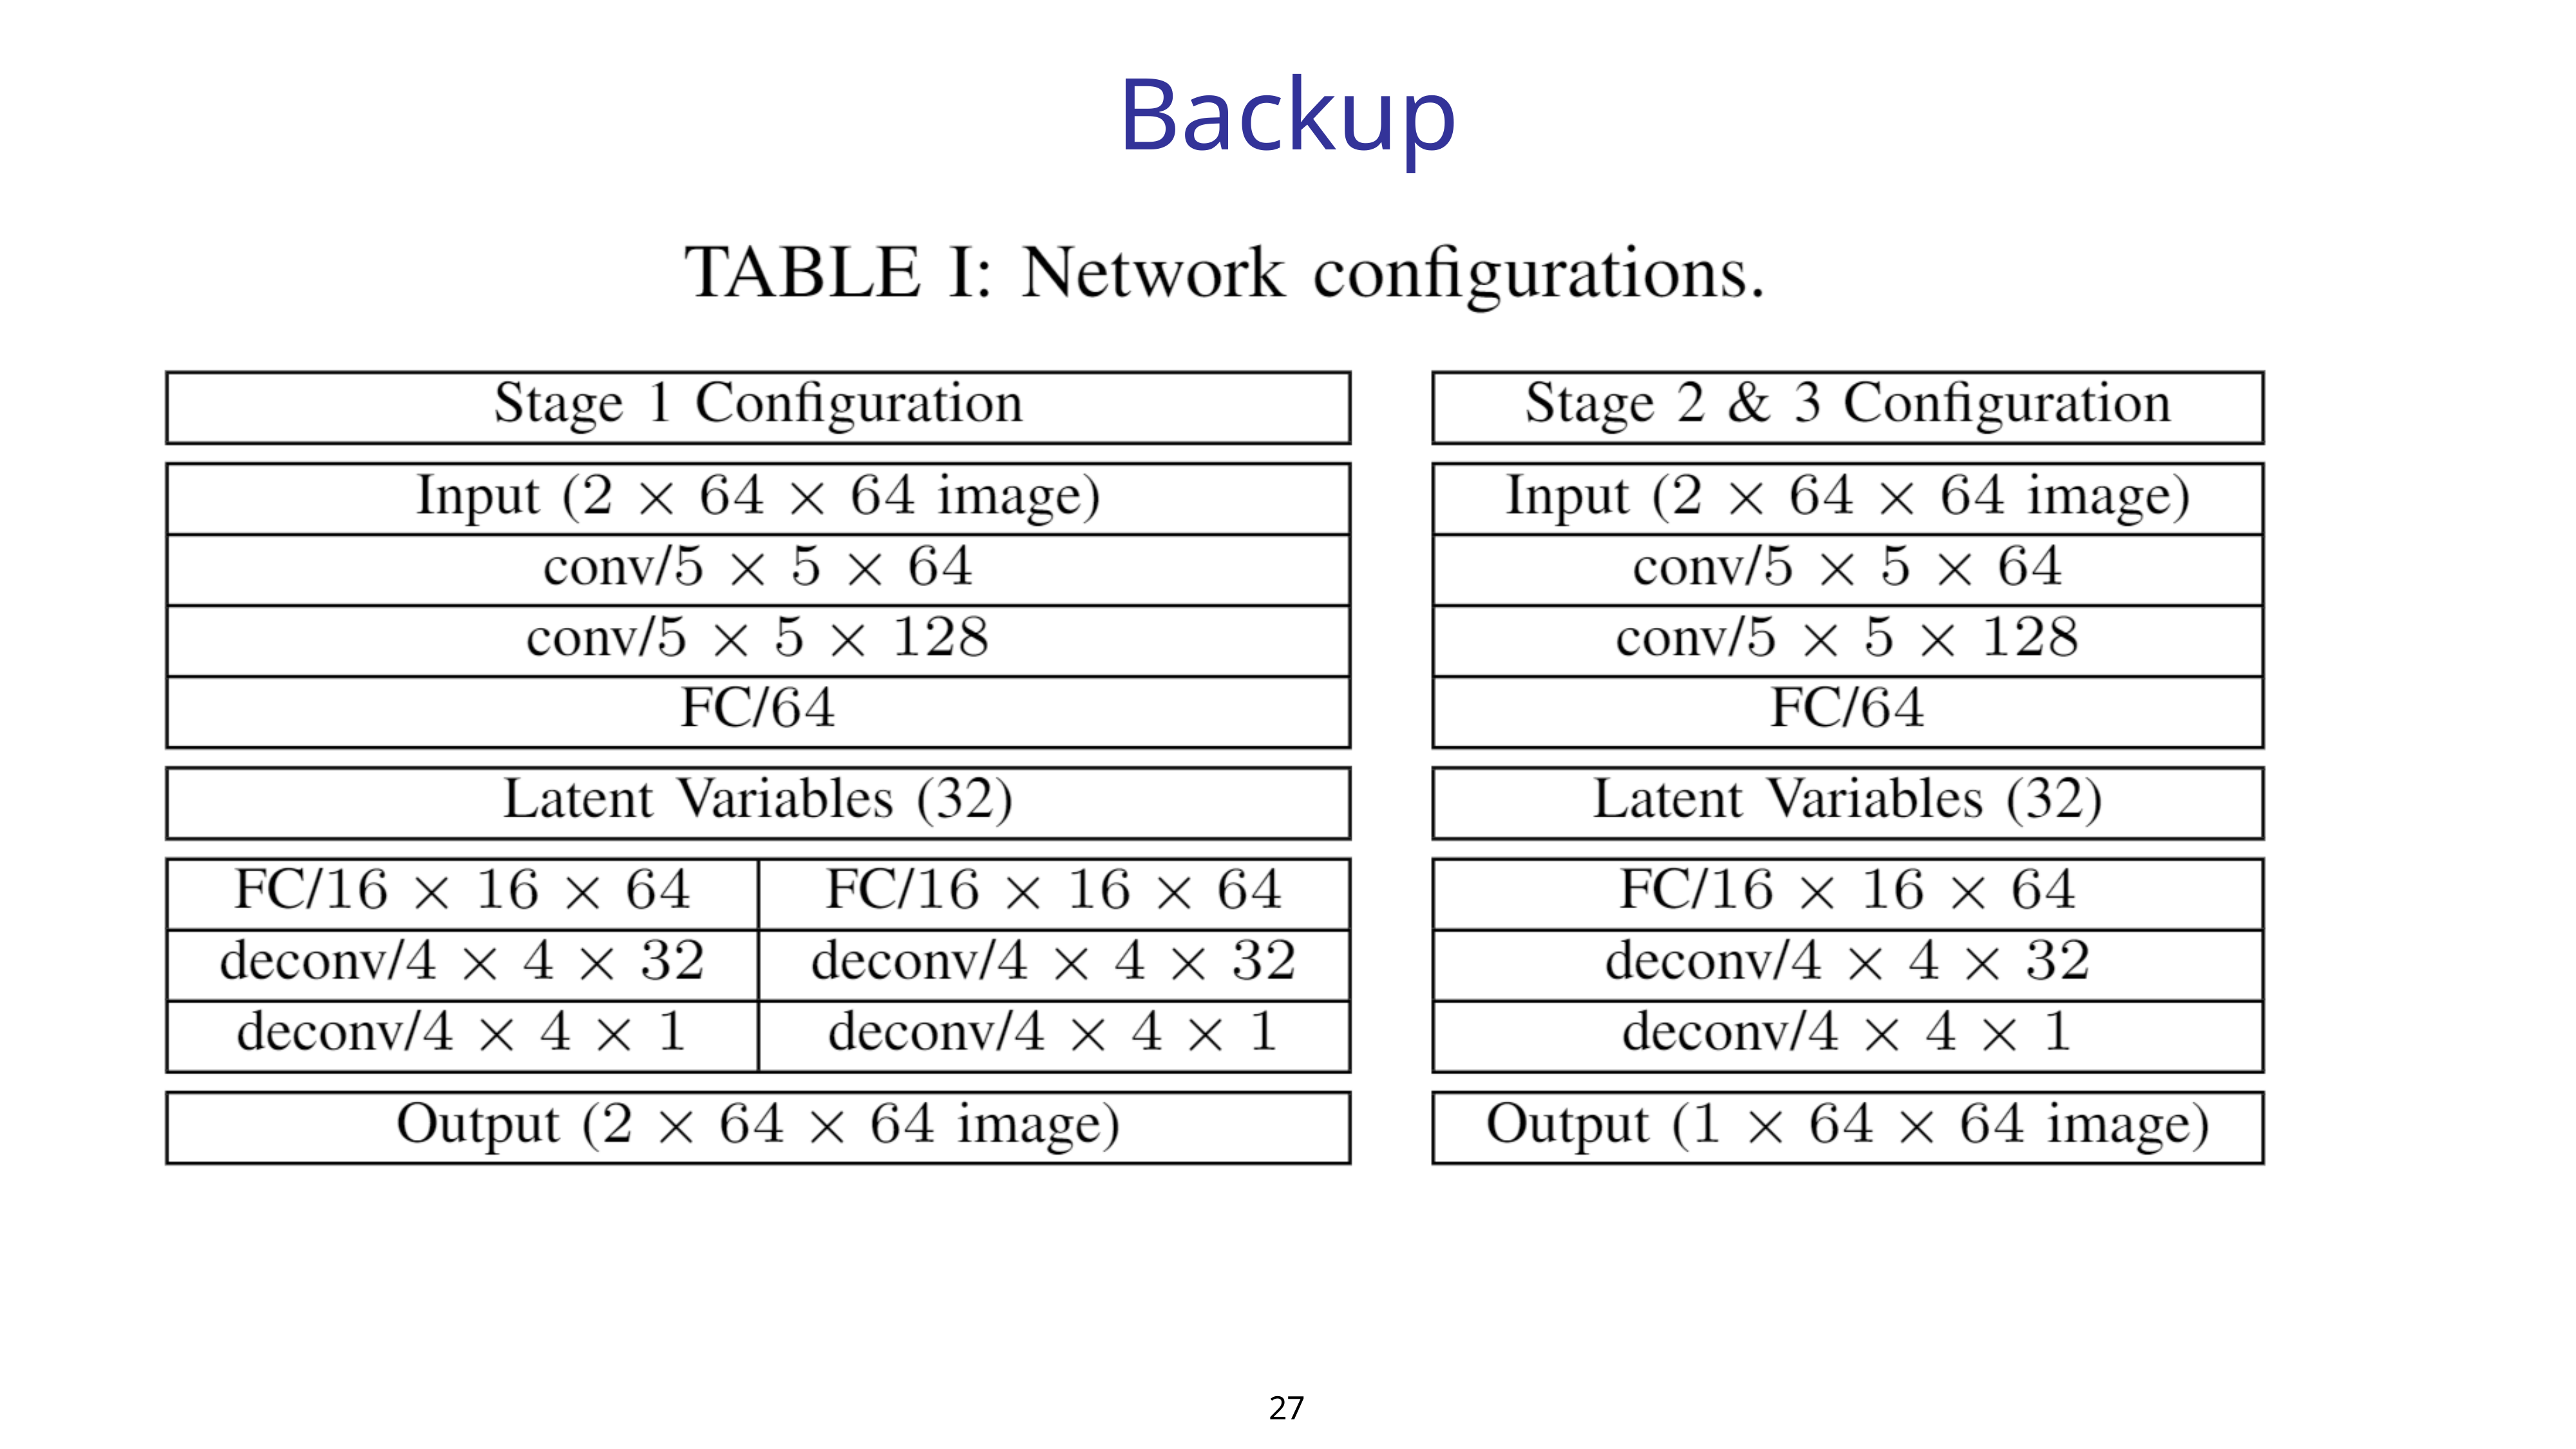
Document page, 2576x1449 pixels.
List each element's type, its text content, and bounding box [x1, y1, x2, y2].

slide_number 27 [1263, 1381, 1312, 1431]
title Backup [178, 34, 2398, 186]
picture [120, 187, 2340, 1208]
